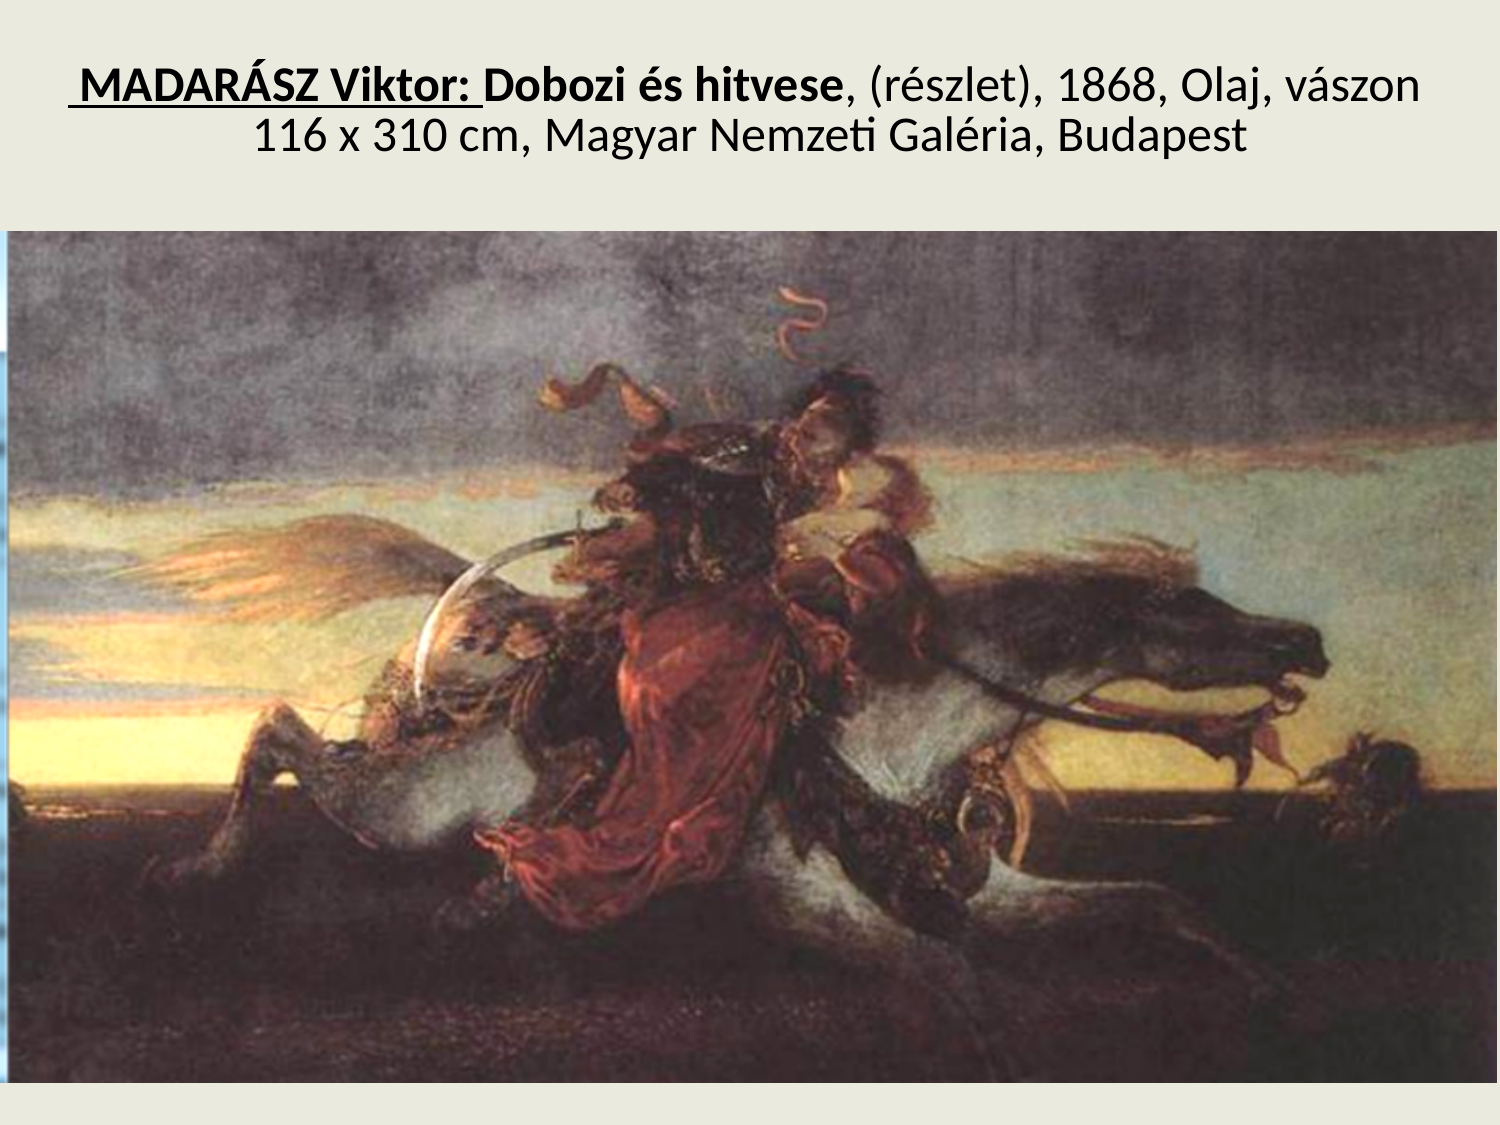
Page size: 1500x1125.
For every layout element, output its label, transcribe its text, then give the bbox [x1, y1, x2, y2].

picture [0, 231, 1498, 1083]
text_box MADARÁSZ Viktor: Dobozi és hitvese, (részlet), 1868, Olaj, vászon 116 x 310 cm, Magyar Nemzeti Galéria, Budapest [0, 54, 1500, 170]
